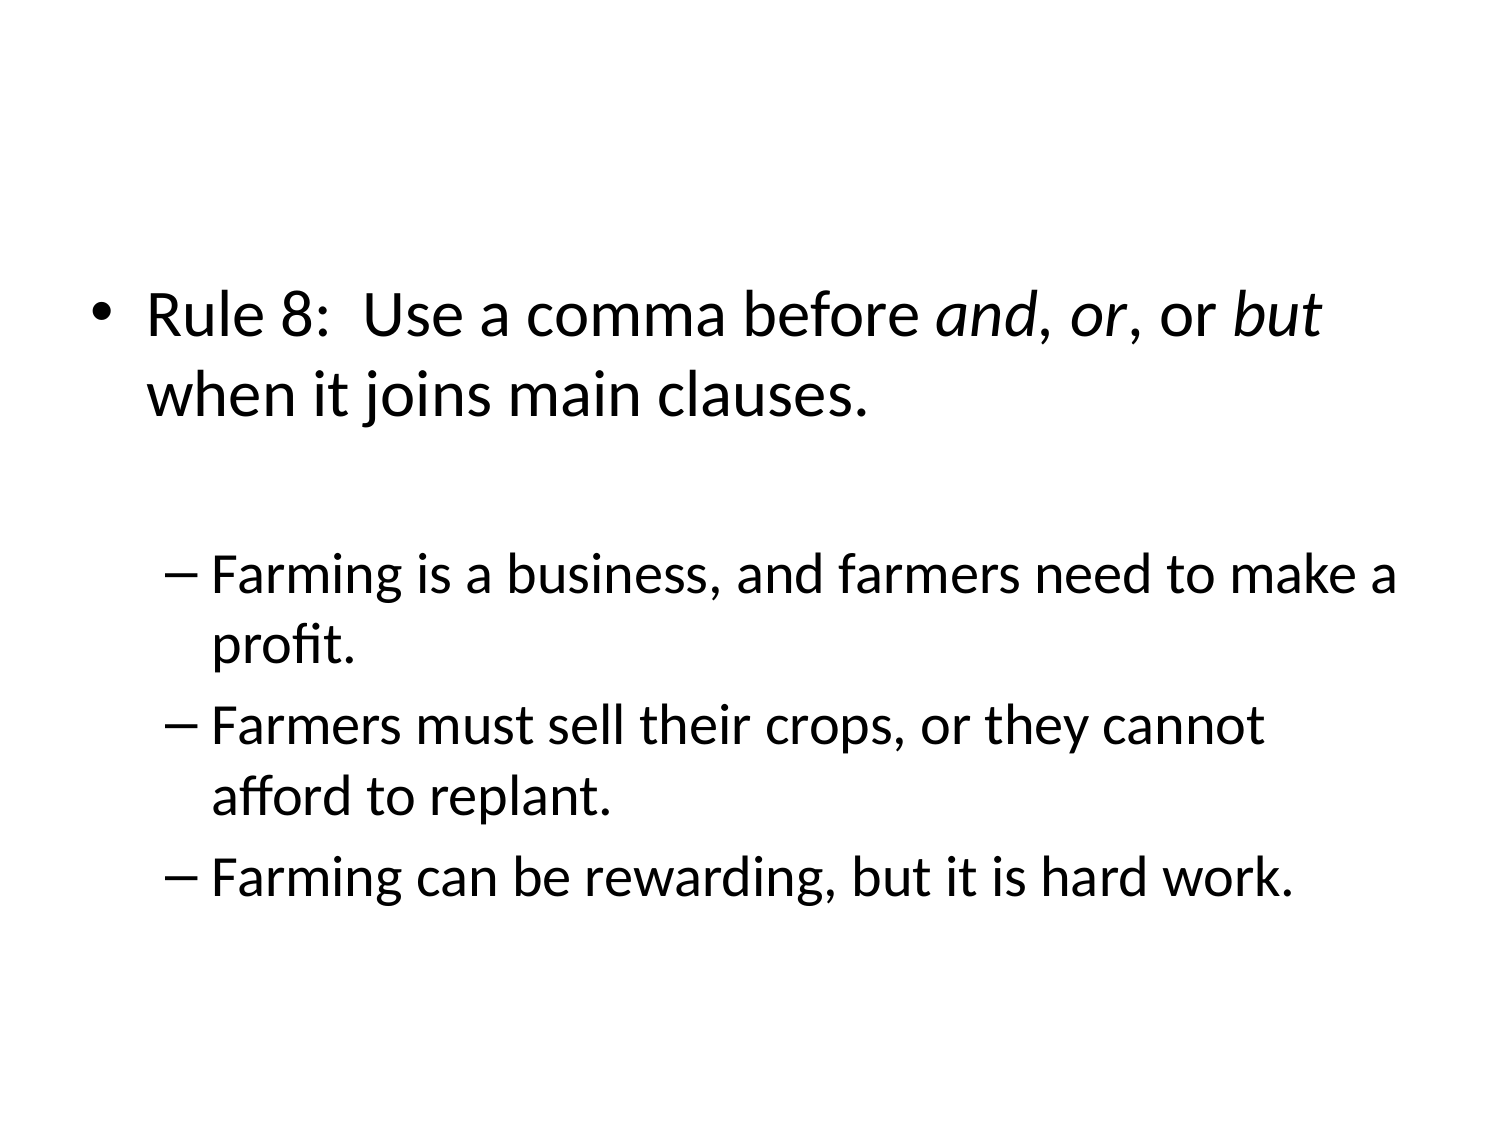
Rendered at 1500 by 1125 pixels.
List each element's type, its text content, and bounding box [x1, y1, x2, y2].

list Rule 8: Use a comma before and, or, or but when it joins main clauses. Farming is a business, and farmers need to make a profit. Farmers must sell their crops, or they cannot afford to replant. Farming can be rewarding, but it is hard work. [75, 262, 1425, 1005]
